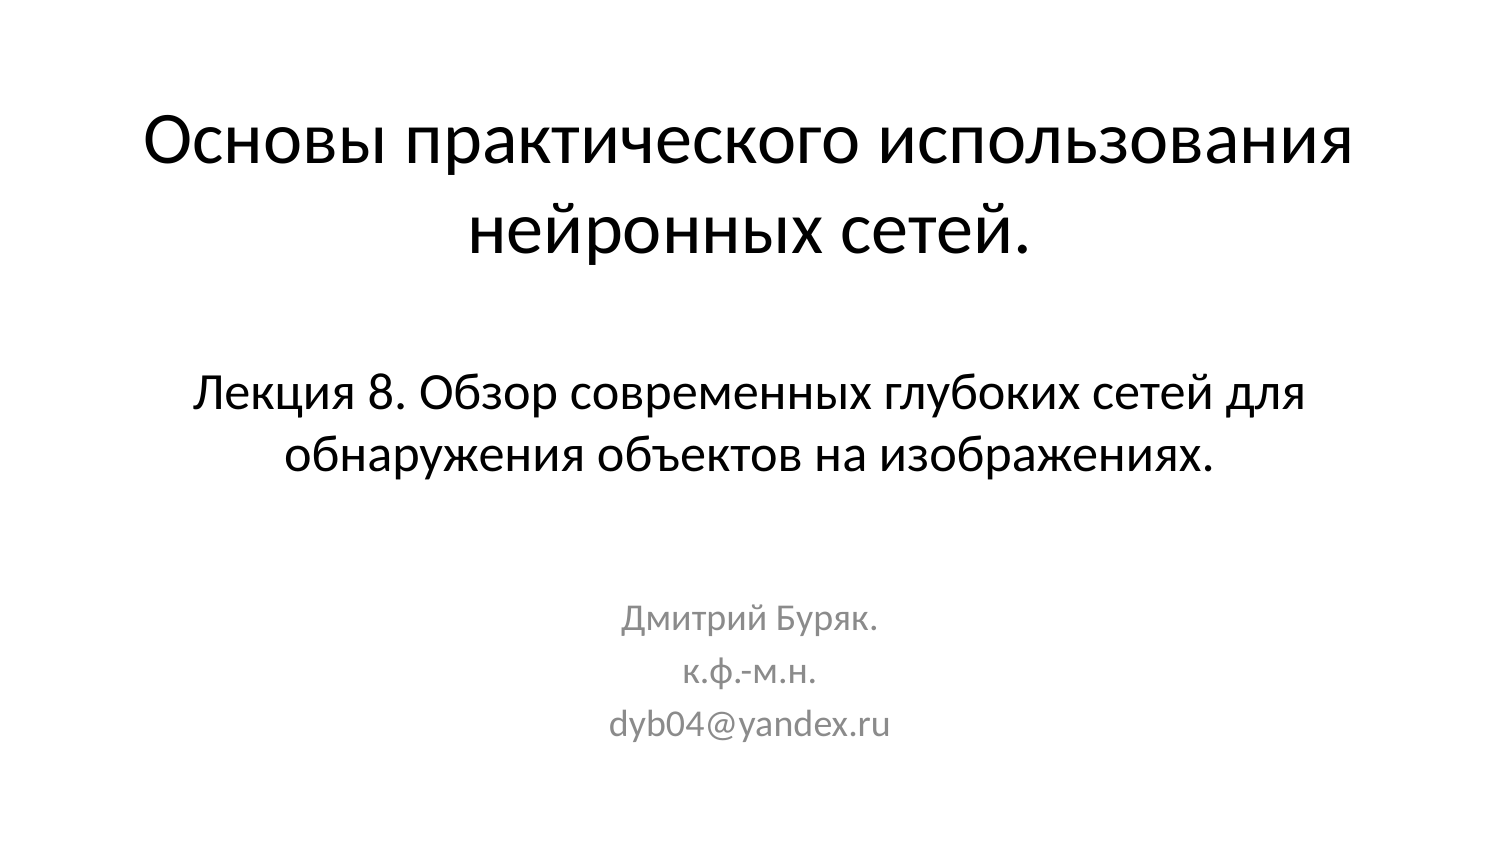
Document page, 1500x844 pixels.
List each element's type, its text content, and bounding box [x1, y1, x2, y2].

subtitle Дмитрий Буряк. к.ф.-м.н. dyb04@yandex.ru [225, 584, 1275, 753]
title Основы практического использования нейронных сетей. Лекция 8. Обзор современных глубоких сетей для обнаружения объектов на изображениях. [112, 79, 1388, 493]
